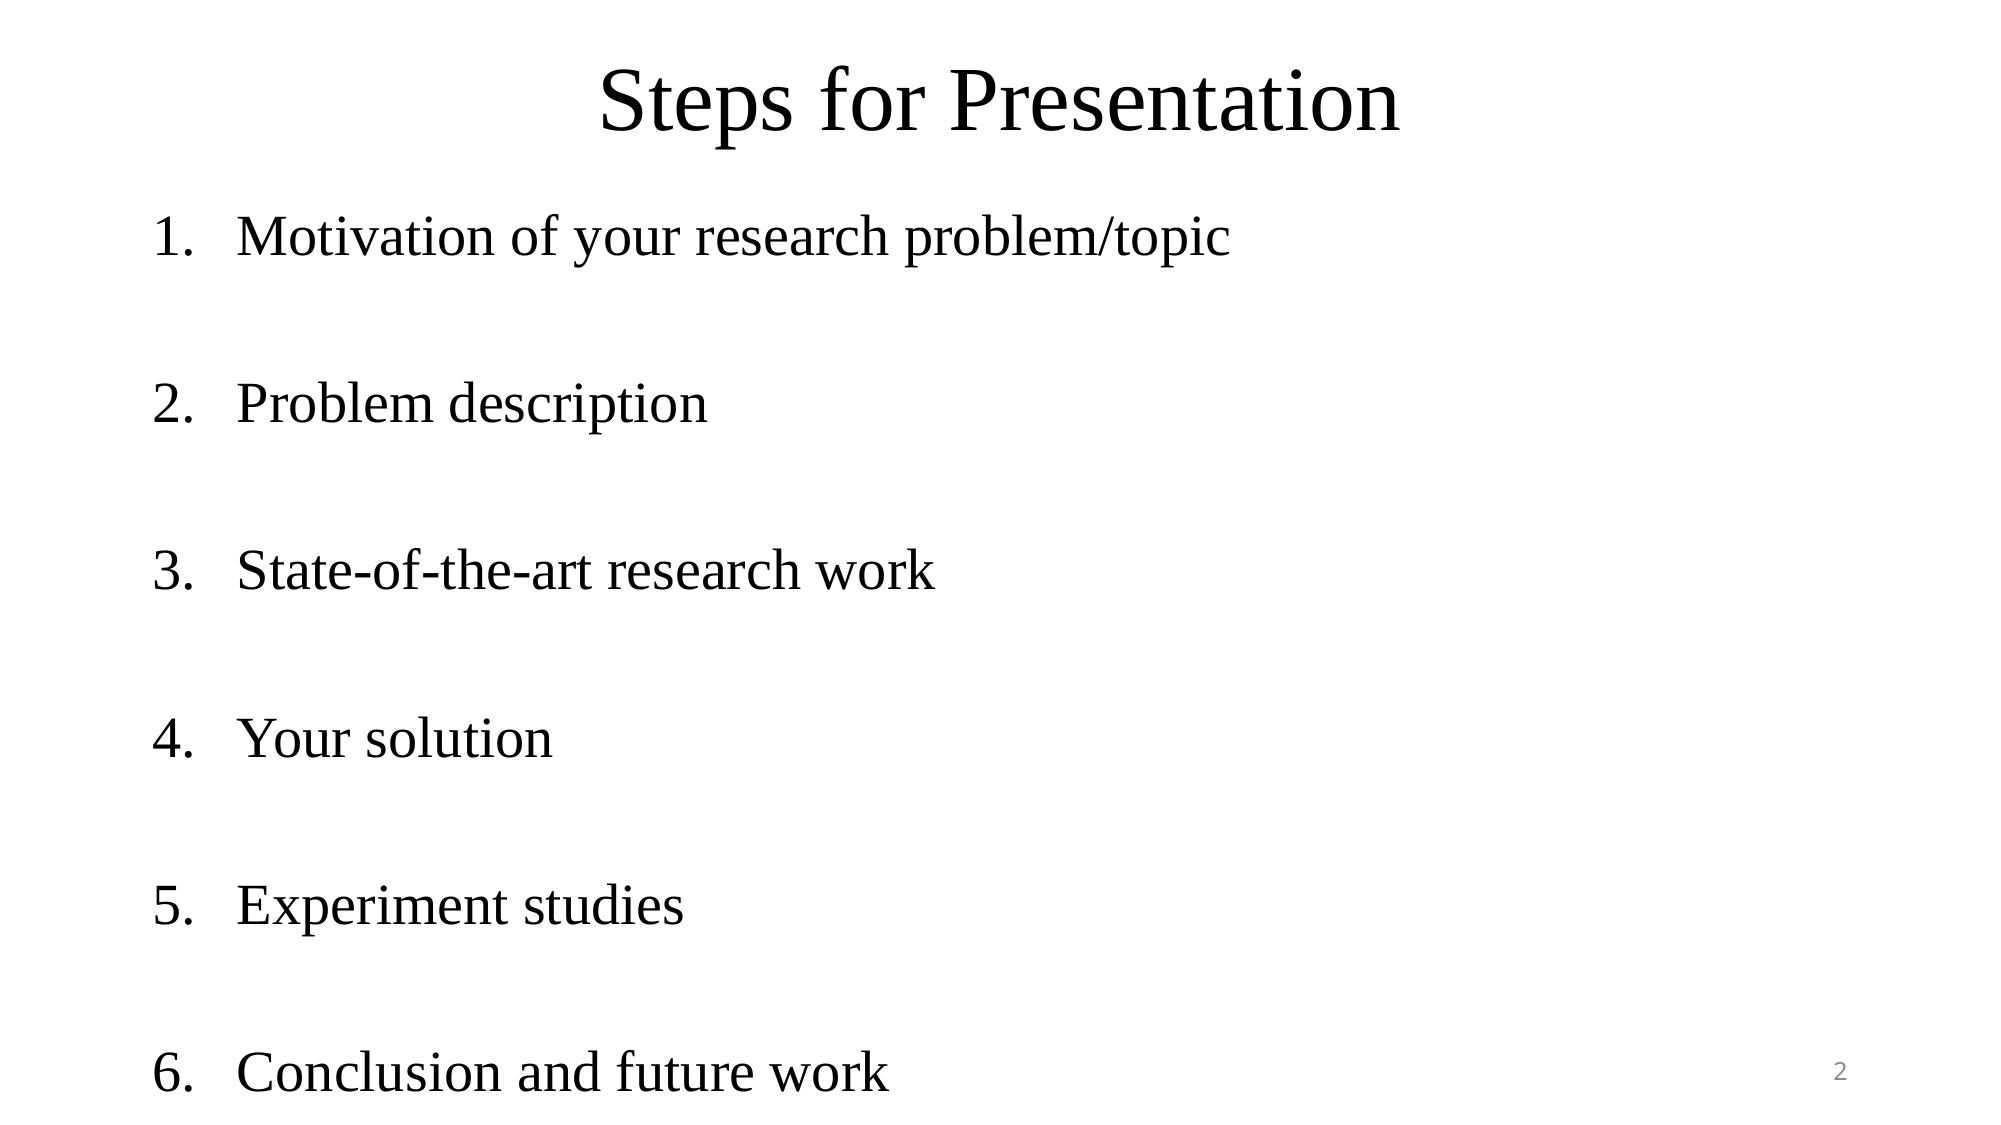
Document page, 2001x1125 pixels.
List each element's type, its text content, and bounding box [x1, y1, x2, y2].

list Motivation of your research problem/topic Problem description State-of-the-art research work Your solution Experiment studies Conclusion and future work [137, 197, 1863, 1125]
slide_number 2 [1412, 1042, 1863, 1103]
title Steps for Presentation [137, 0, 1863, 197]
